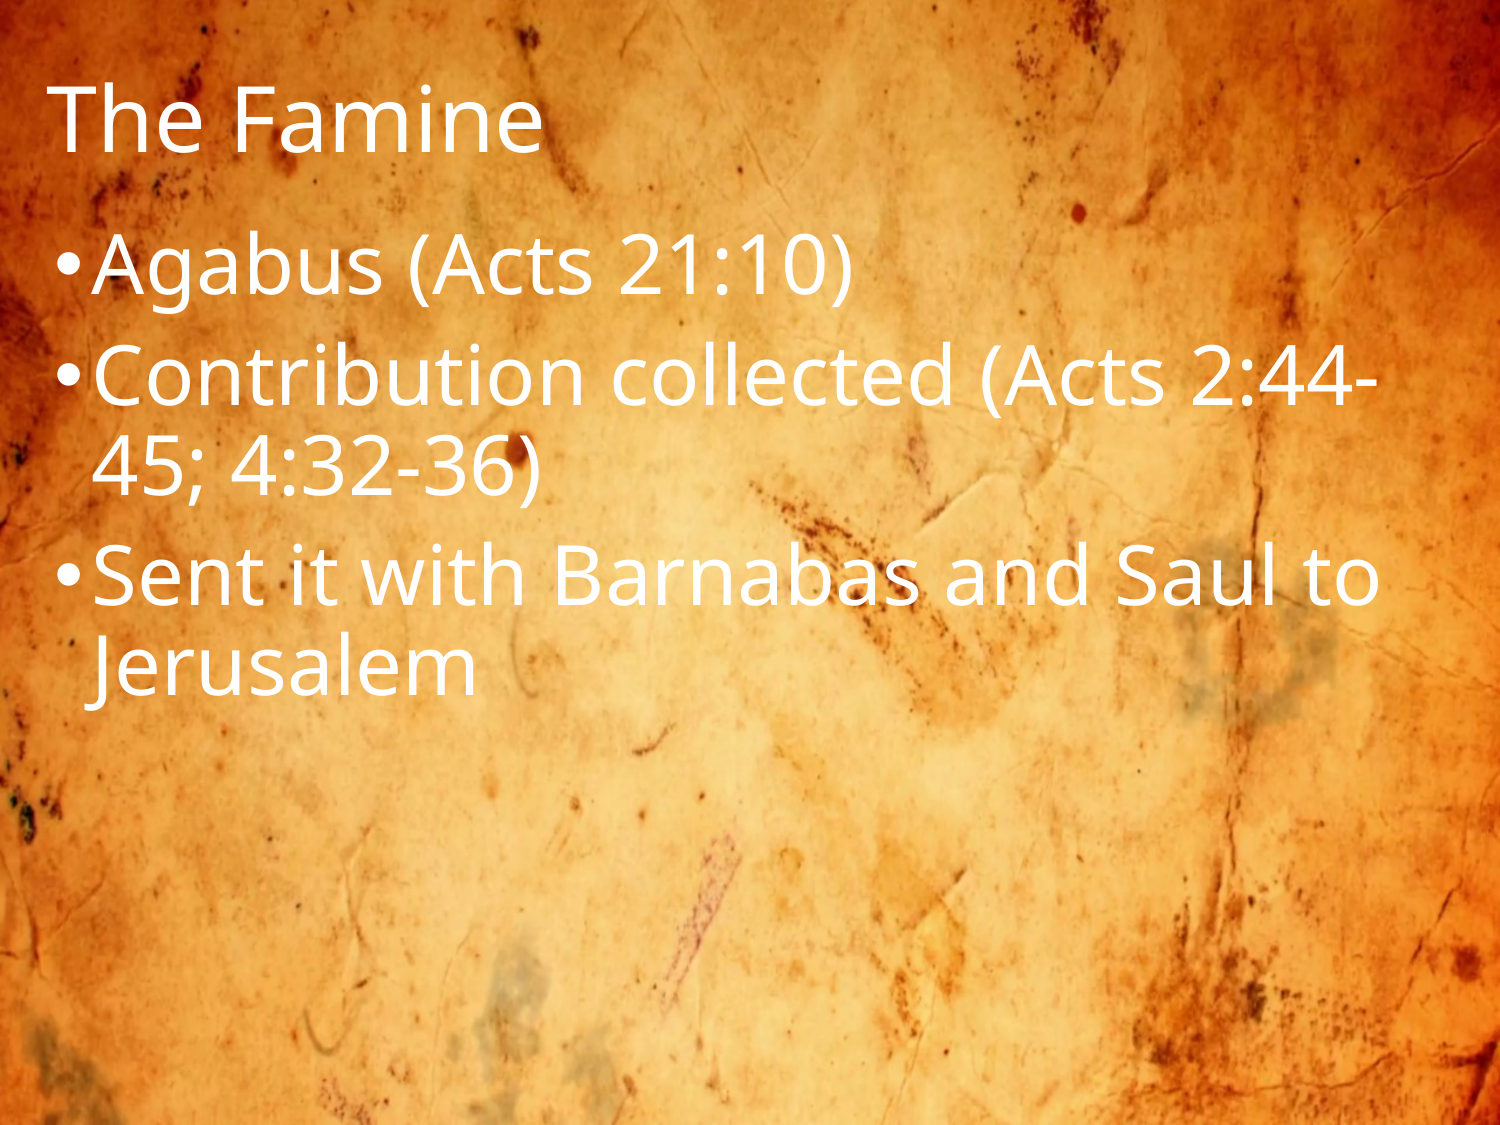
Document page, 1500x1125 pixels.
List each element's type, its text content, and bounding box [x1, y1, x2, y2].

title The Famine [31, 30, 1461, 216]
list Agabus (Acts 21:10) Contribution collected (Acts 2:44-45; 4:32-36) Sent it with Barnabas and Saul to Jerusalem [39, 215, 1469, 1095]
picture [0, 0, 1500, 1125]
